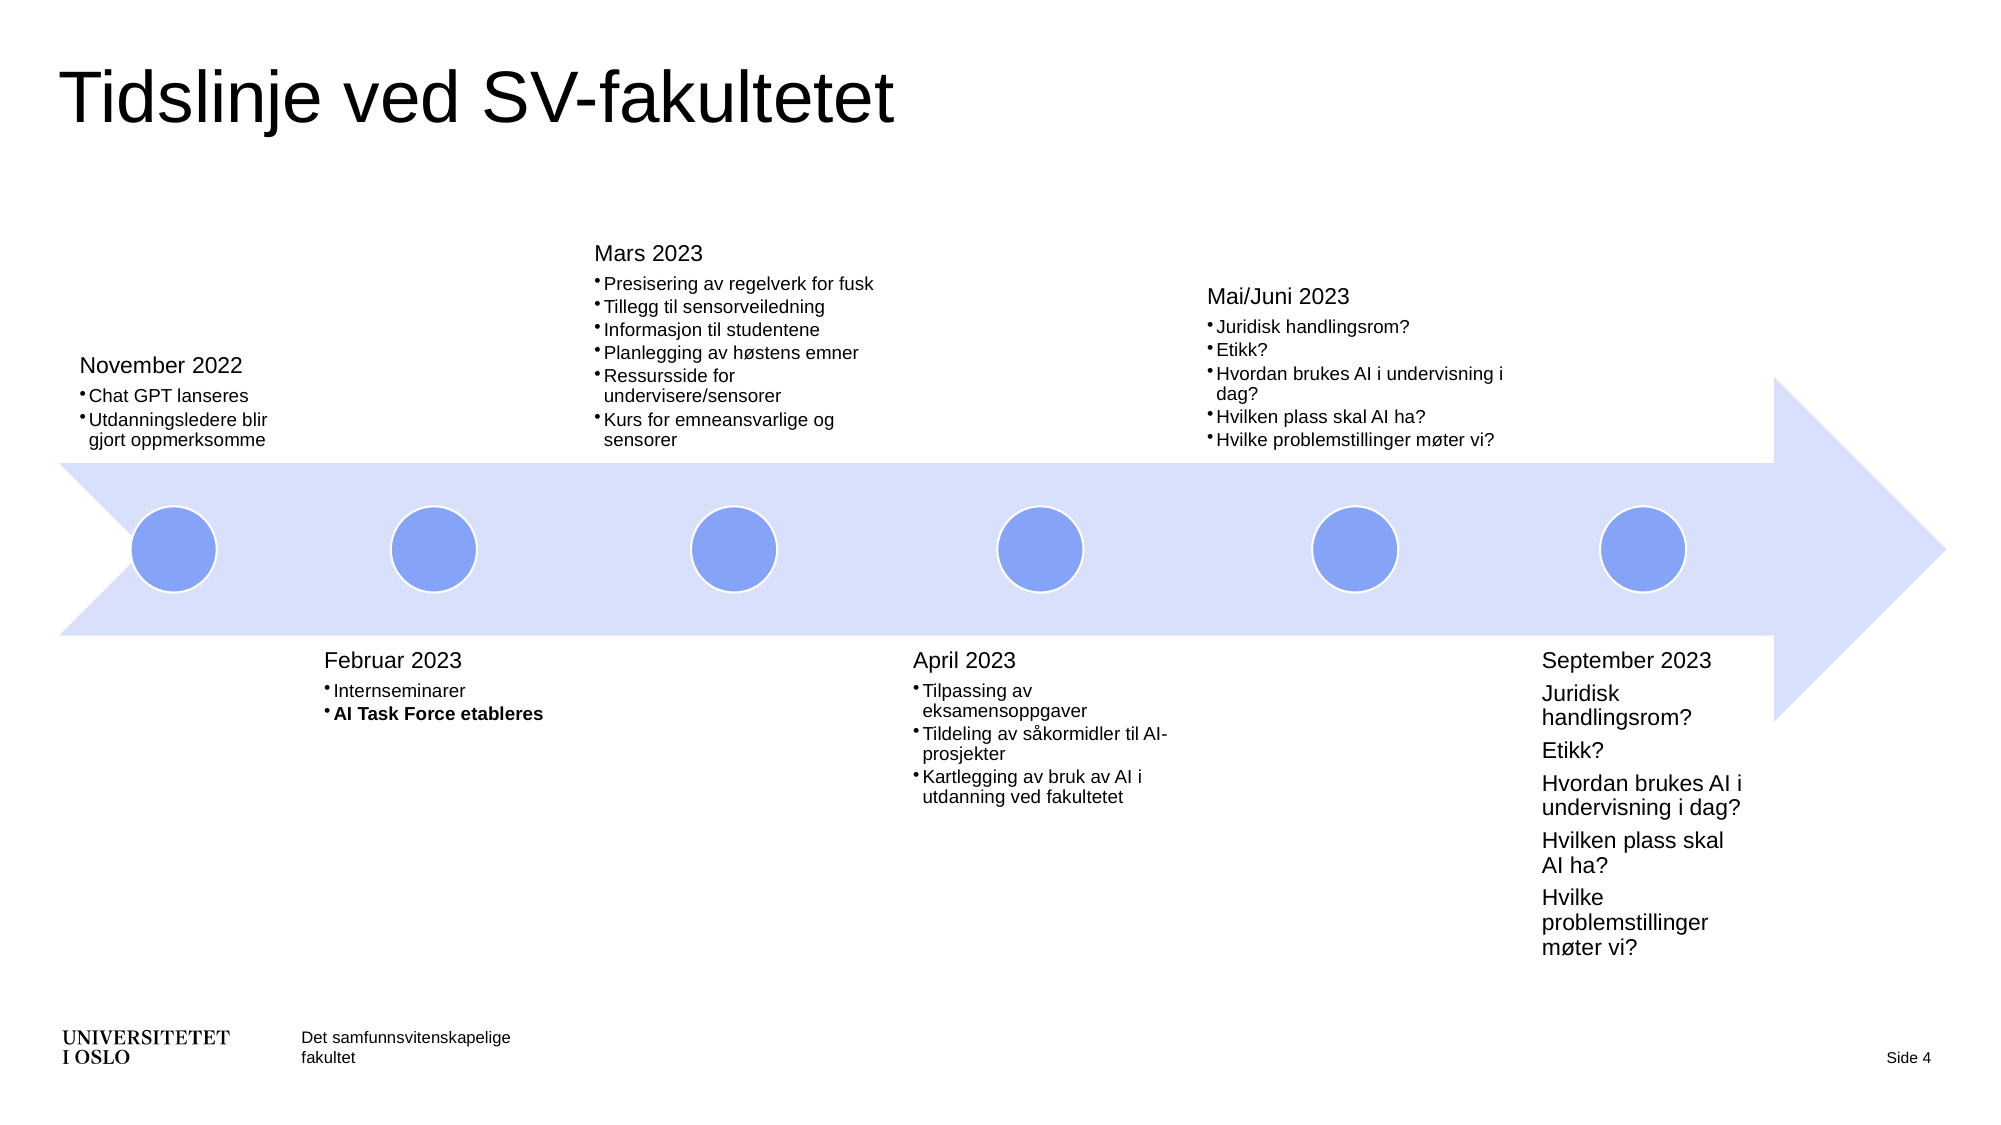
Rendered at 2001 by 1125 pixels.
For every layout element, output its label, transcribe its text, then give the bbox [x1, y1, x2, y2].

slide_number Side 4 [1848, 1027, 1947, 1088]
footer Det samfunnsvitenskapelige fakultet [301, 1024, 548, 1067]
title Tidslinje ved SV-fakultetet [59, 59, 1941, 118]
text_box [59, 118, 1947, 981]
picture [62, 1030, 230, 1064]
